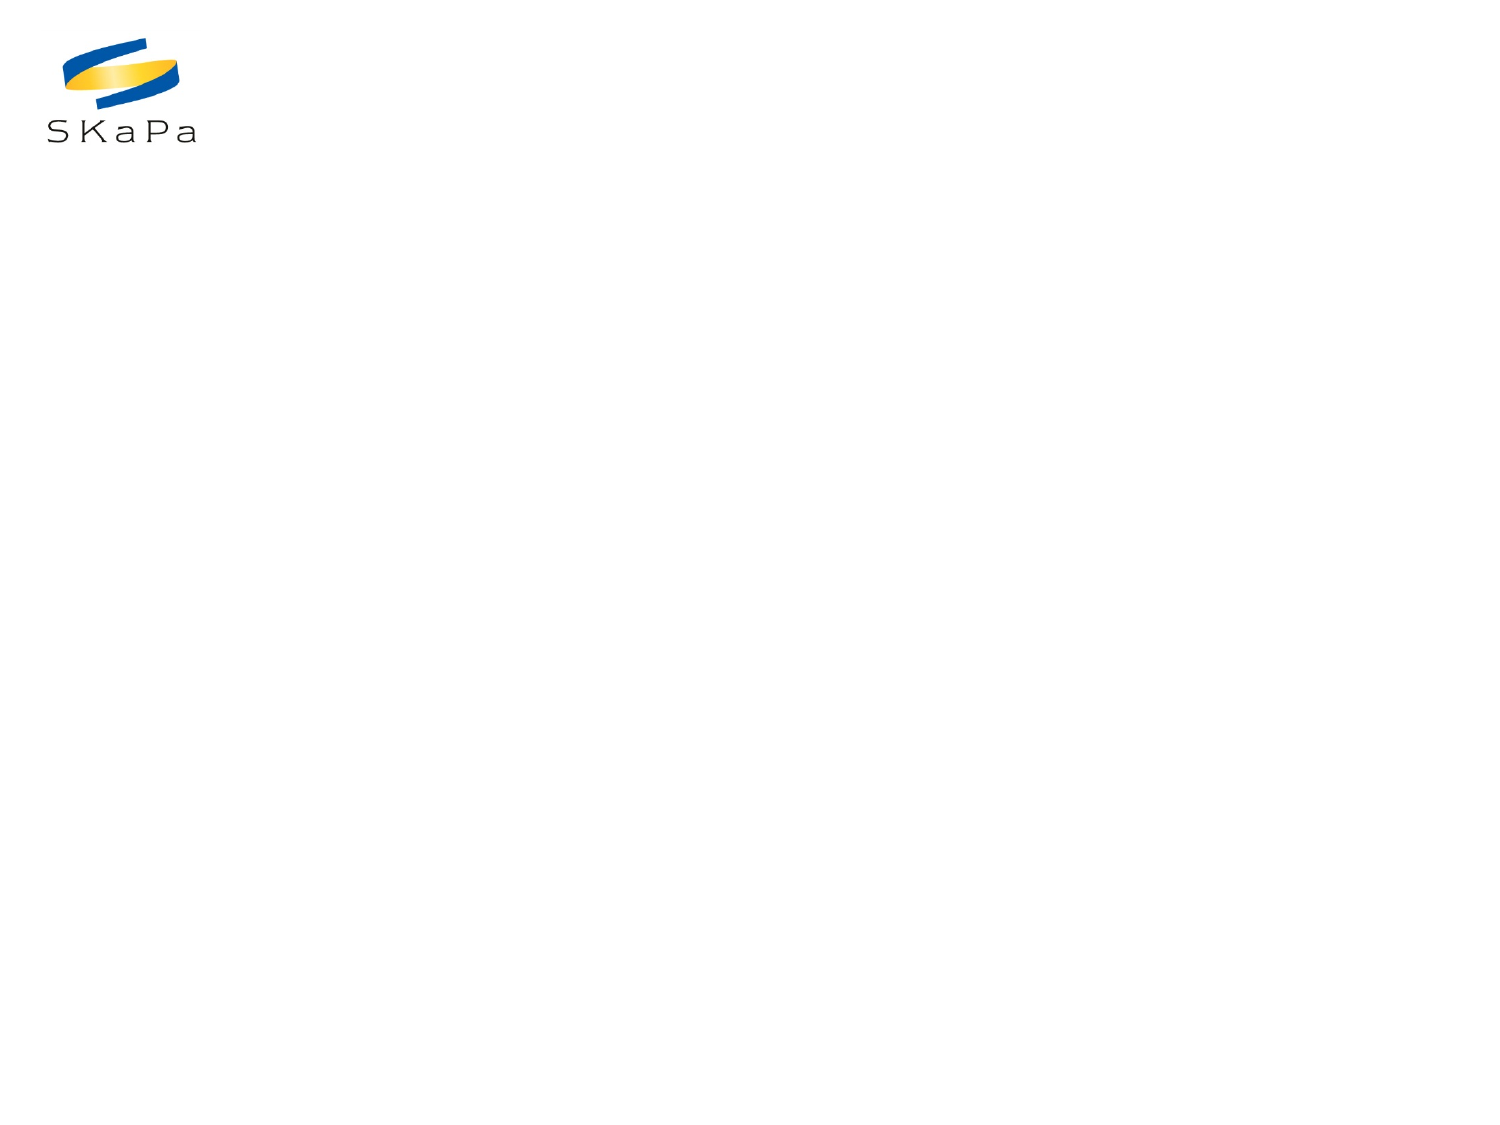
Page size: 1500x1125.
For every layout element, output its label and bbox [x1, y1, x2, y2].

picture [40, 30, 201, 150]
